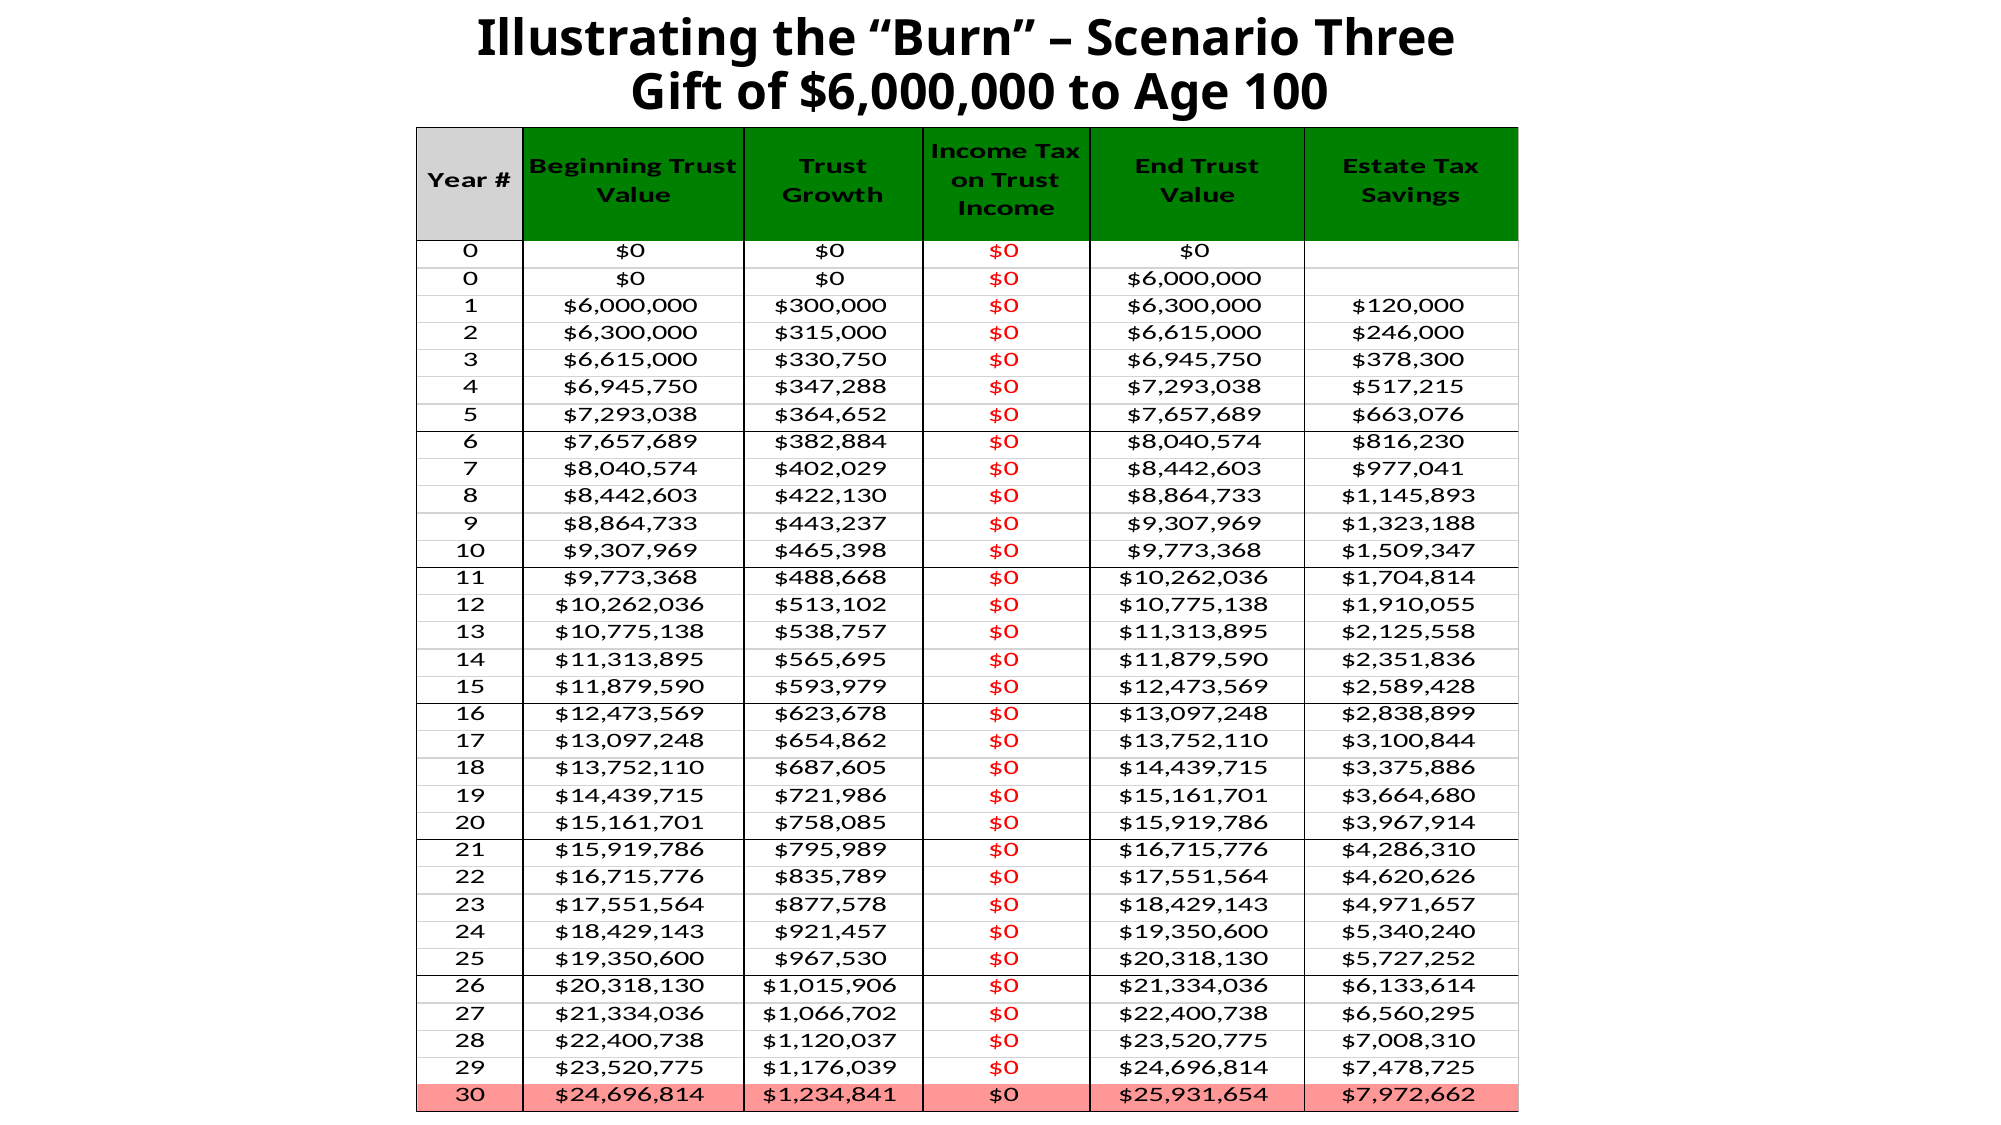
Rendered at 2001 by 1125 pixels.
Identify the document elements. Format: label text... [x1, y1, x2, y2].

picture [415, 126, 1520, 1113]
text_box Illustrating the “Burn” – Scenario Three Gift of $6,000,000 to Age 100 [333, 18, 1627, 115]
